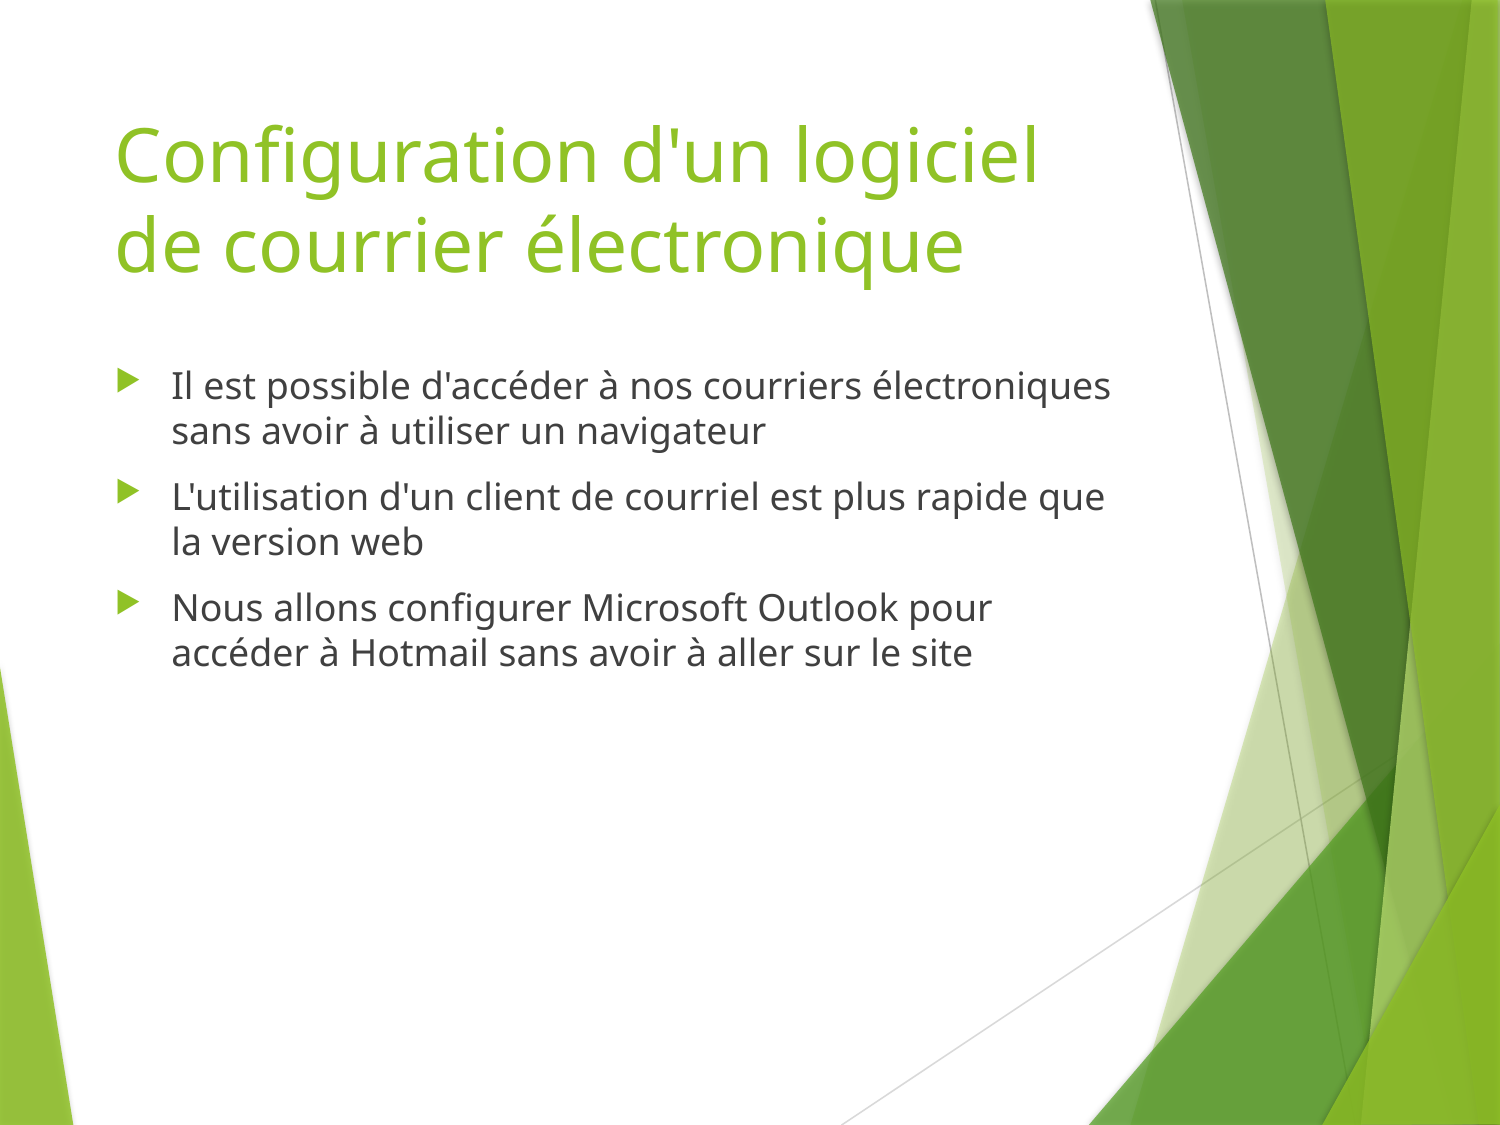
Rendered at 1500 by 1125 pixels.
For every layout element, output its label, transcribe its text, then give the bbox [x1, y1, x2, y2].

title Configuration d'un logiciel de courrier électronique [99, 99, 1142, 317]
list Il est possible d'accéder à nos courriers électroniques sans avoir à utiliser un navigateur L'utilisation d'un client de courriel est plus rapide que la version web Nous allons configurer Microsoft Outlook pour accéder à Hotmail sans avoir à aller sur le site [99, 354, 1142, 992]
